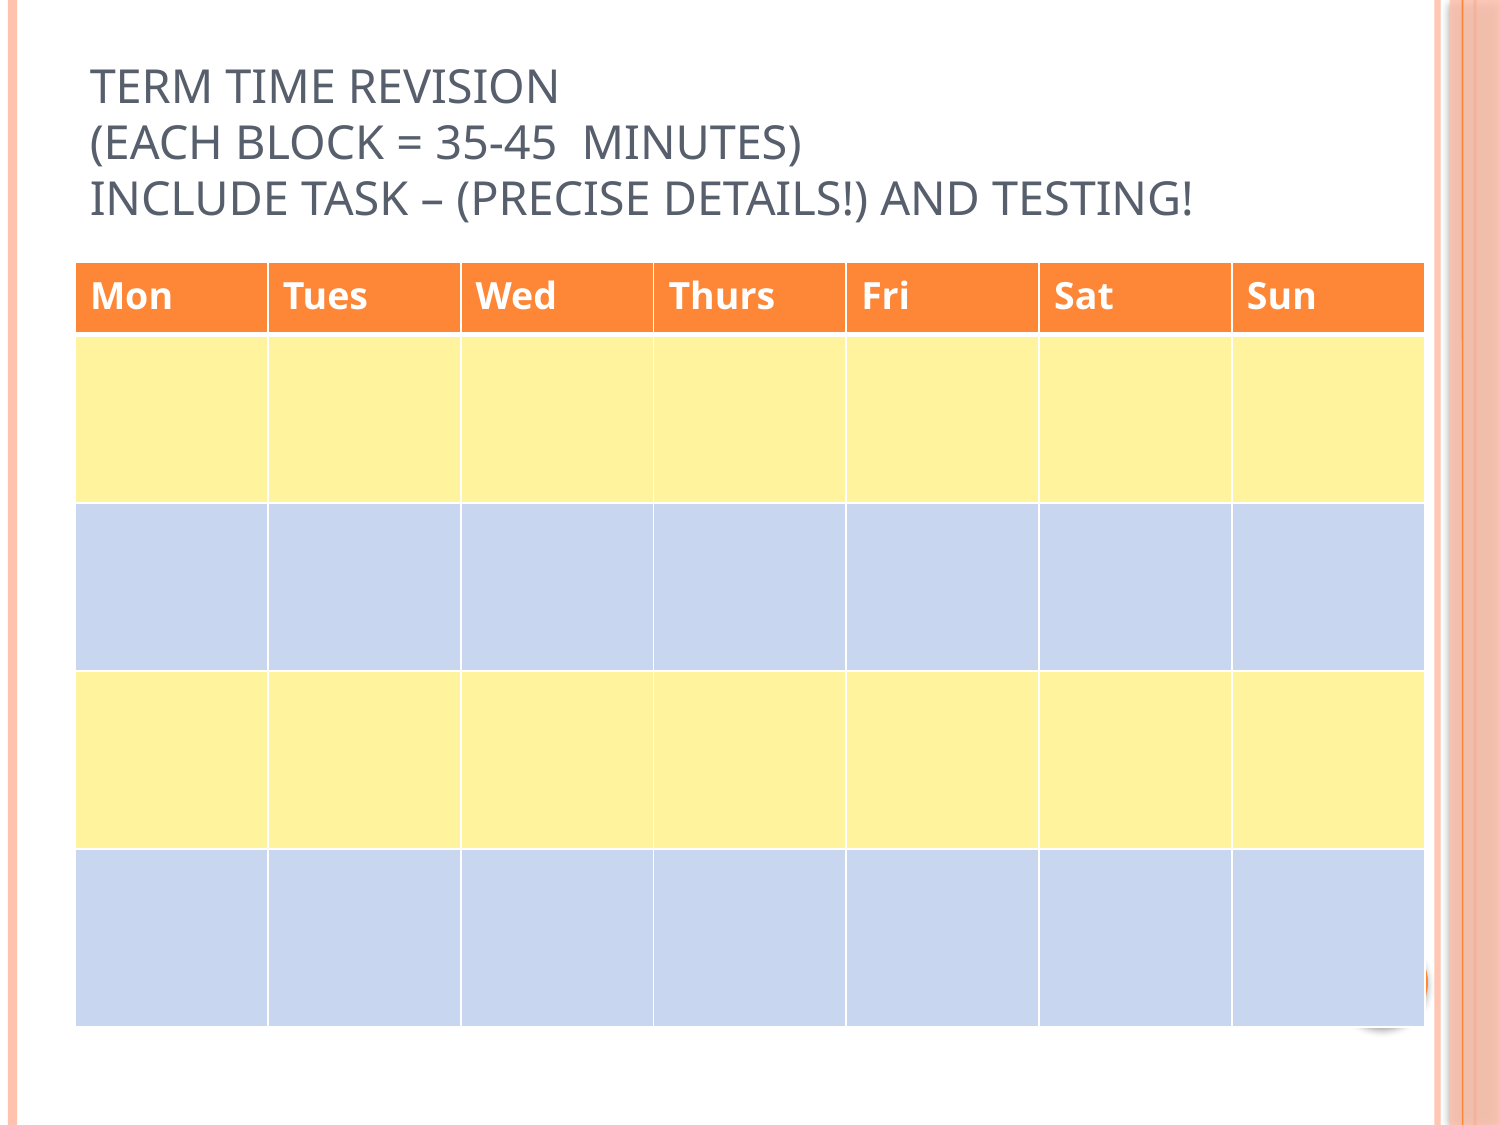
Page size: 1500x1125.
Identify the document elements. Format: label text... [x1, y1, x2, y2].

table_cell [76, 672, 267, 848]
table_cell [462, 504, 653, 670]
table_cell [269, 672, 460, 848]
table_header Thurs [654, 263, 845, 332]
table_cell [76, 850, 267, 1026]
table_cell [462, 850, 653, 1026]
table_cell [654, 672, 845, 848]
table_cell [1233, 337, 1424, 502]
table_cell [1233, 504, 1424, 670]
table_header Mon [76, 263, 267, 332]
table_cell [654, 504, 845, 670]
table_cell [654, 850, 845, 1026]
table_cell [847, 672, 1038, 848]
table_cell [269, 337, 460, 502]
table_cell [76, 337, 267, 502]
table_cell [847, 504, 1038, 670]
table_cell [1040, 337, 1231, 502]
table_header Sat [1040, 263, 1231, 332]
table_cell [1040, 850, 1231, 1026]
table_cell [269, 504, 460, 670]
table_header Fri [847, 263, 1038, 332]
table_header Wed [462, 263, 653, 332]
table_cell [1233, 850, 1424, 1026]
title Term Time revision (each block = 35-45 minutes) Include Task – (precise details!) And testing! [75, 45, 1425, 233]
table_cell [1233, 672, 1424, 848]
table_cell [847, 337, 1038, 502]
table_cell [76, 504, 267, 670]
table_header Tues [269, 263, 460, 332]
table_header Sun [1233, 263, 1424, 332]
table_cell [1040, 672, 1231, 848]
table_cell [654, 337, 845, 502]
table_cell [1040, 504, 1231, 670]
table_cell [847, 850, 1038, 1026]
table_cell [269, 850, 460, 1026]
table_cell [462, 672, 653, 848]
table_cell [462, 337, 653, 502]
